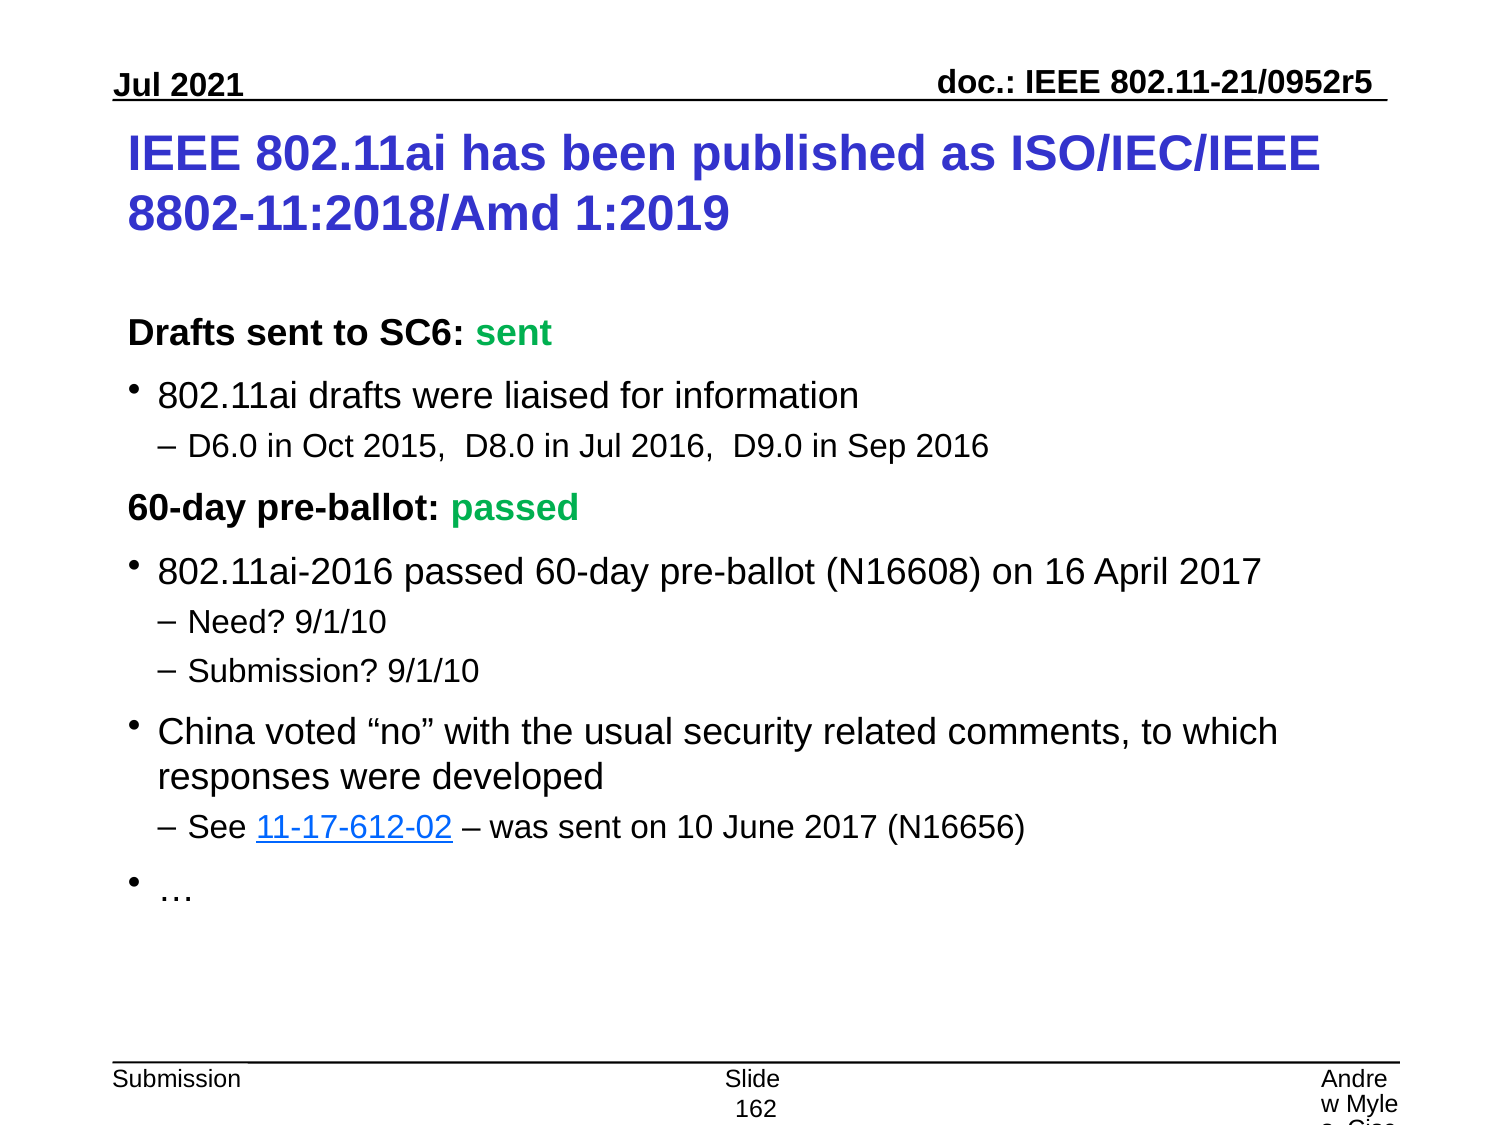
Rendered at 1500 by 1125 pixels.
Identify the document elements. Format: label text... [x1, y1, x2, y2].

slide_number Slide 162 [709, 1061, 803, 1093]
title IEEE 802.11ai has been published as ISO/IEC/IEEE 8802-11:2018/Amd 1:2019 [112, 112, 1388, 288]
list Drafts sent to SC6: sent 802.11ai drafts were liaised for information D6.0 in Oct 2015, D8.0 in Jul 2016, D9.0 in Sep 2016 60-day pre-ballot: passed 802.11ai-2016 passed 60-day pre-ballot (N16608) on 16 April 2017 Need? 9/1/10 Submission? 9/1/10 China voted “no” with the usual security related comments, to which responses were developed See 11-17-612-02 – was sent on 10 June 2017 (N16656) … [112, 299, 1388, 975]
footer Andrew Myles, Cisco [1320, 1061, 1402, 1093]
